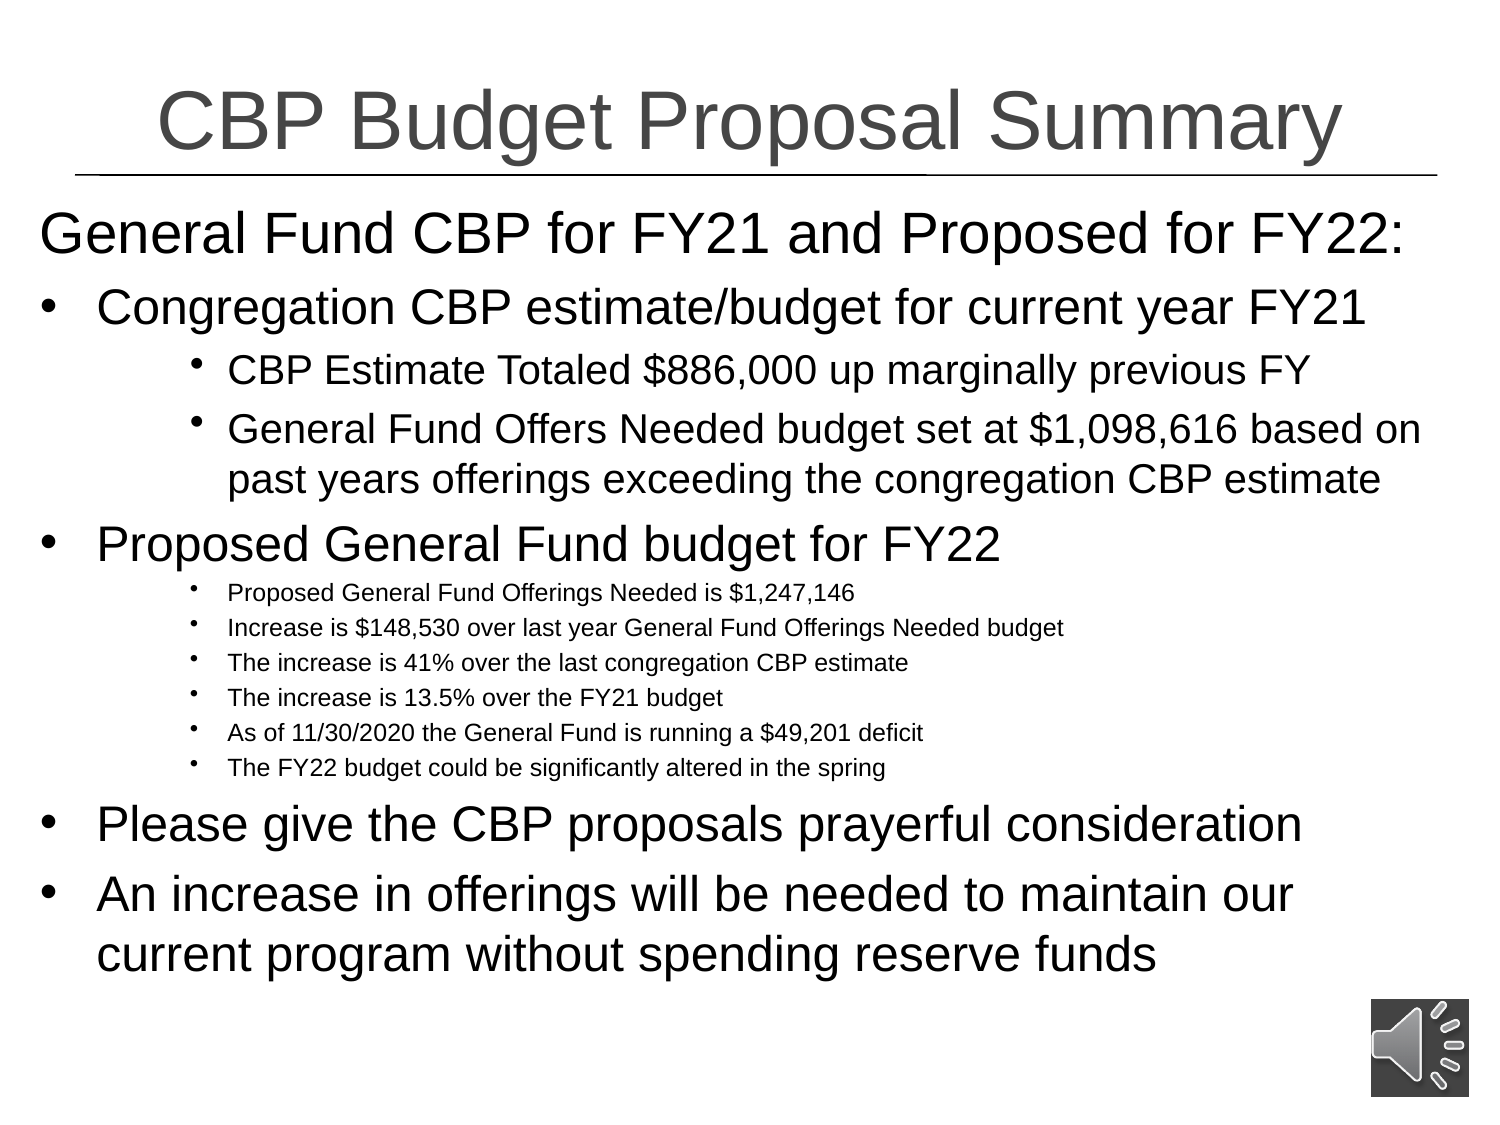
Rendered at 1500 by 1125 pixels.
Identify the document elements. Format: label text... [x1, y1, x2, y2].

picture [1369, 997, 1471, 1099]
list General Fund CBP for FY21 and Proposed for FY22: Congregation CBP estimate/budget for current year FY21 CBP Estimate Totaled $886,000 up marginally previous FY General Fund Offers Needed budget set at $1,098,616 based on past years offerings exceeding the congregation CBP estimate Proposed General Fund budget for FY22 Proposed General Fund Offerings Needed is $1,247,146 Increase is $148,530 over last year General Fund Offerings Needed budget The increase is 41% over the last congregation CBP estimate The increase is 13.5% over the FY21 budget As of 11/30/2020 the General Fund is running a $49,201 deficit The FY22 budget could be significantly altered in the spring Please give the CBP proposals prayerful consideration An increase in offerings will be needed to maintain our current program without spending reserve funds [24, 187, 1476, 1088]
title CBP Budget Proposal Summary [74, 44, 1426, 187]
